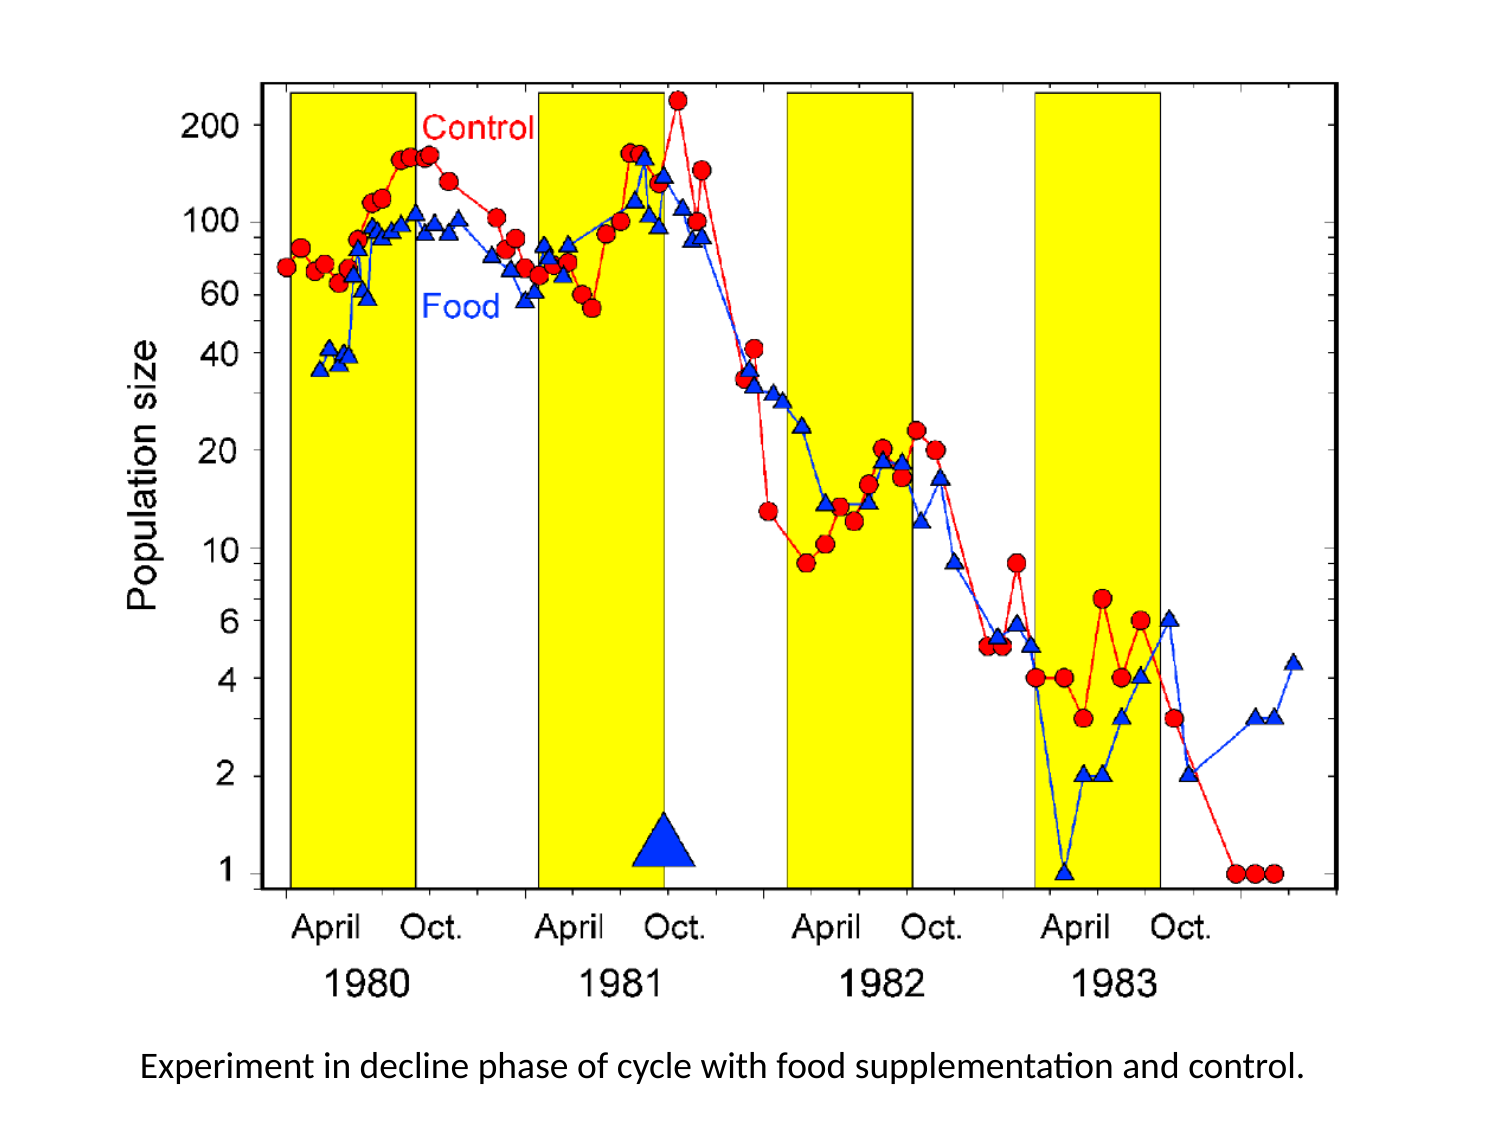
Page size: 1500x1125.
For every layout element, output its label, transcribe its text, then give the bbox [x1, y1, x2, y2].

picture [62, 62, 1430, 1033]
text_box Experiment in decline phase of cycle with food supplementation and control. [125, 1041, 1322, 1094]
